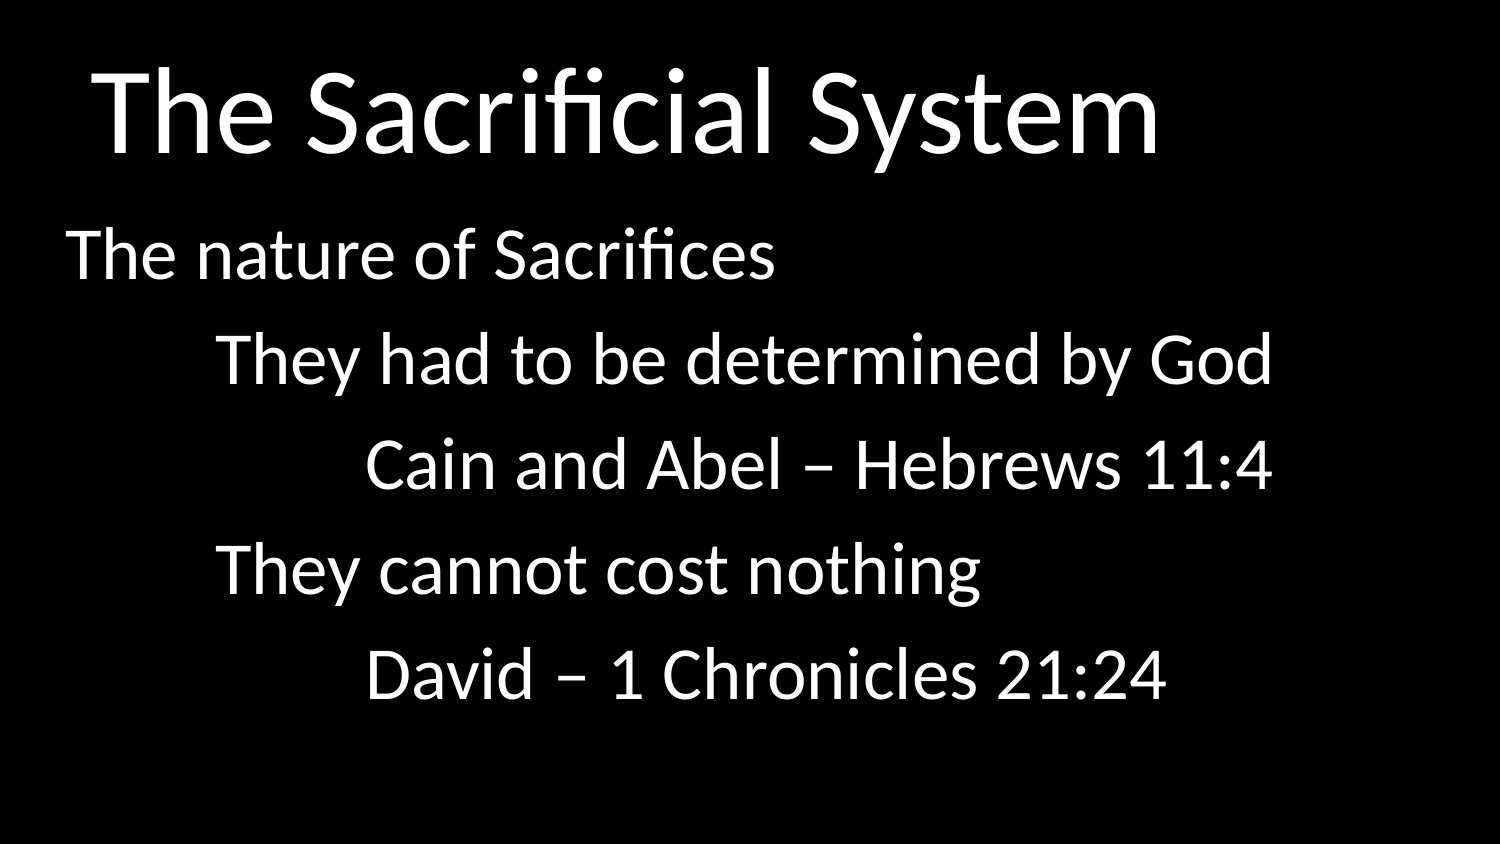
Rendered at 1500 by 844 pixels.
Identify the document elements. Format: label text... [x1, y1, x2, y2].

list The nature of Sacrifices They had to be determined by God Cain and Abel – Hebrews 11:4 They cannot cost nothing David – 1 Chronicles 21:24 [50, 196, 1403, 844]
title The Sacrificial System [75, 33, 1450, 175]
